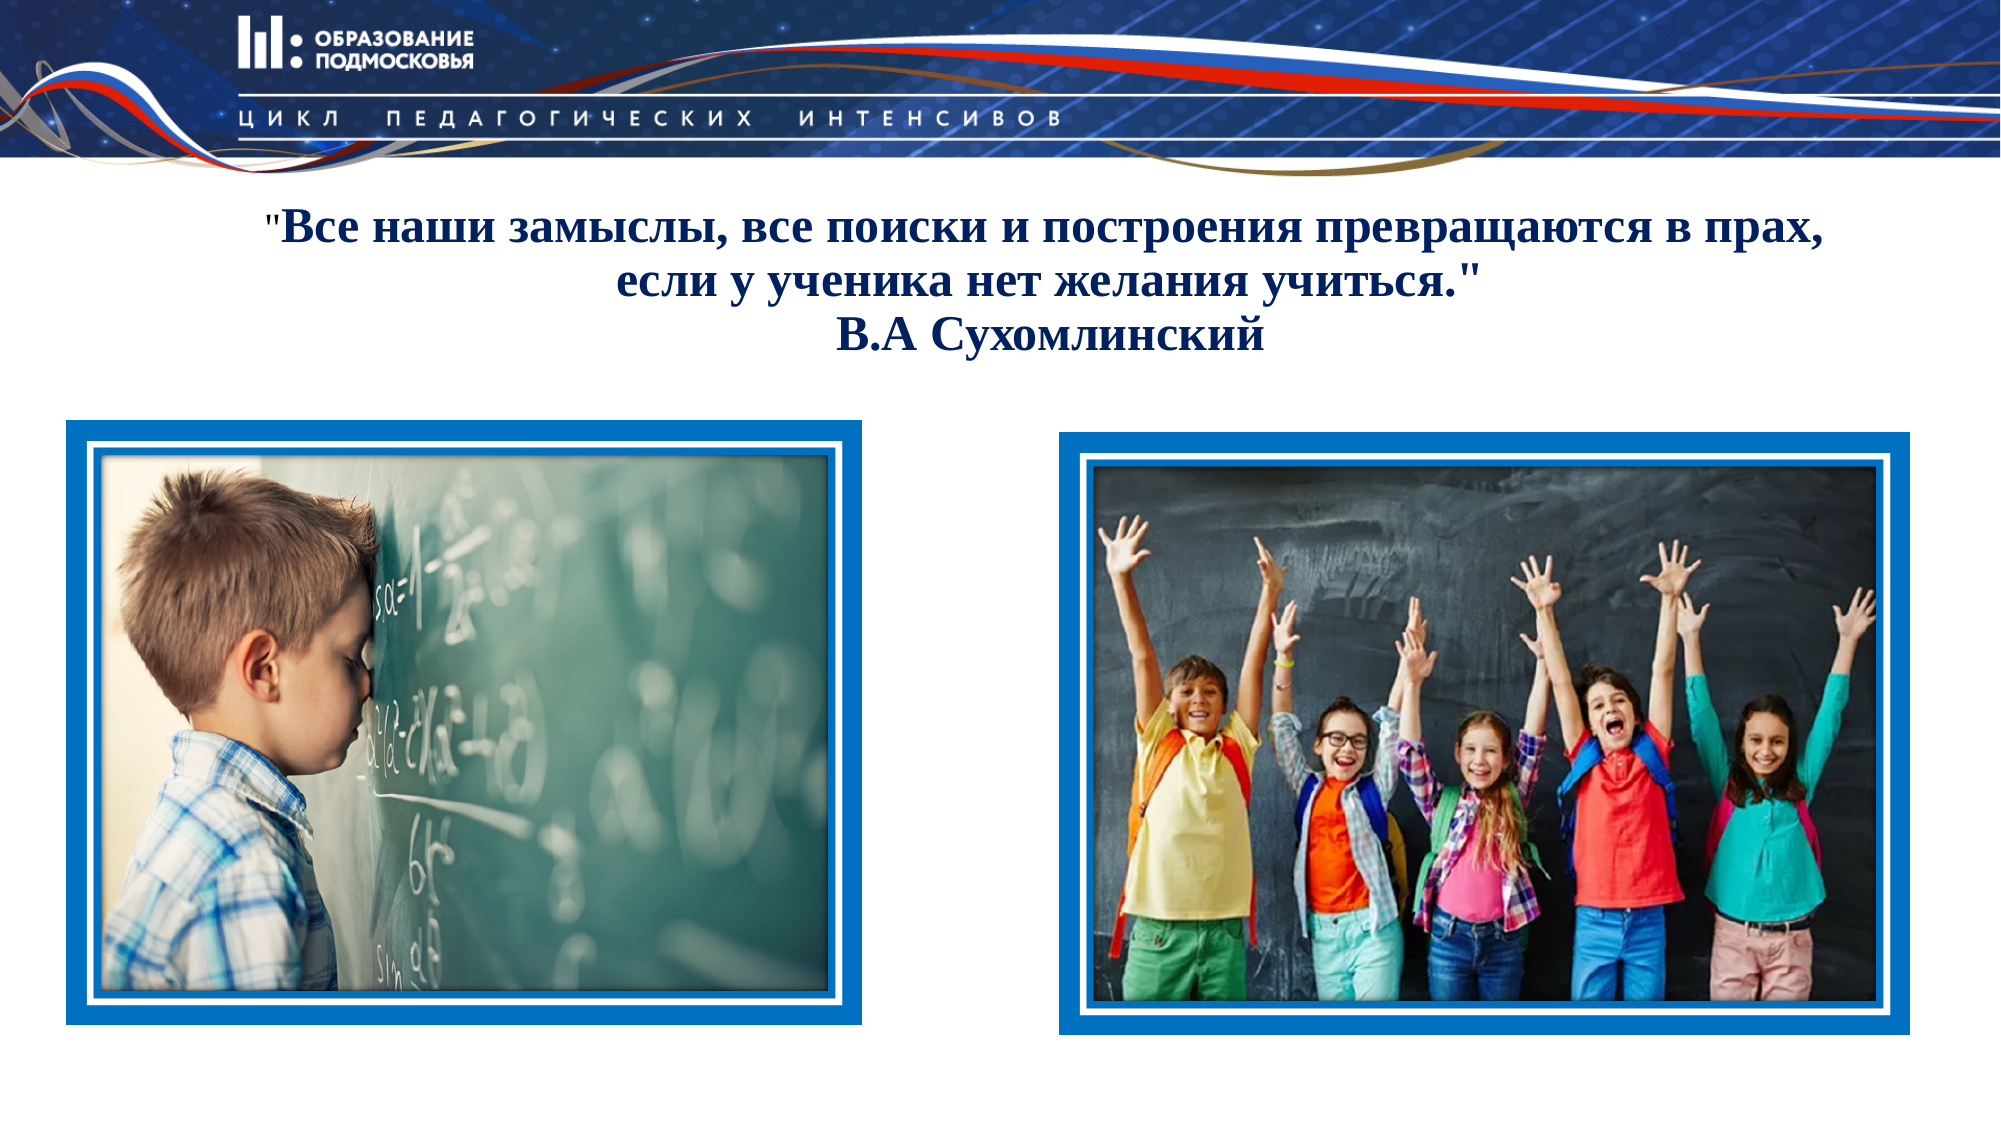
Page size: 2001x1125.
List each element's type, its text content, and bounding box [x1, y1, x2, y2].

picture [0, 0, 2001, 1125]
title "Все наши замыслы, все поиски и построения превращаются в прах, если у ученика нет желания учиться." В.А Сухомлинский [238, 261, 1863, 360]
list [66, 420, 862, 1025]
